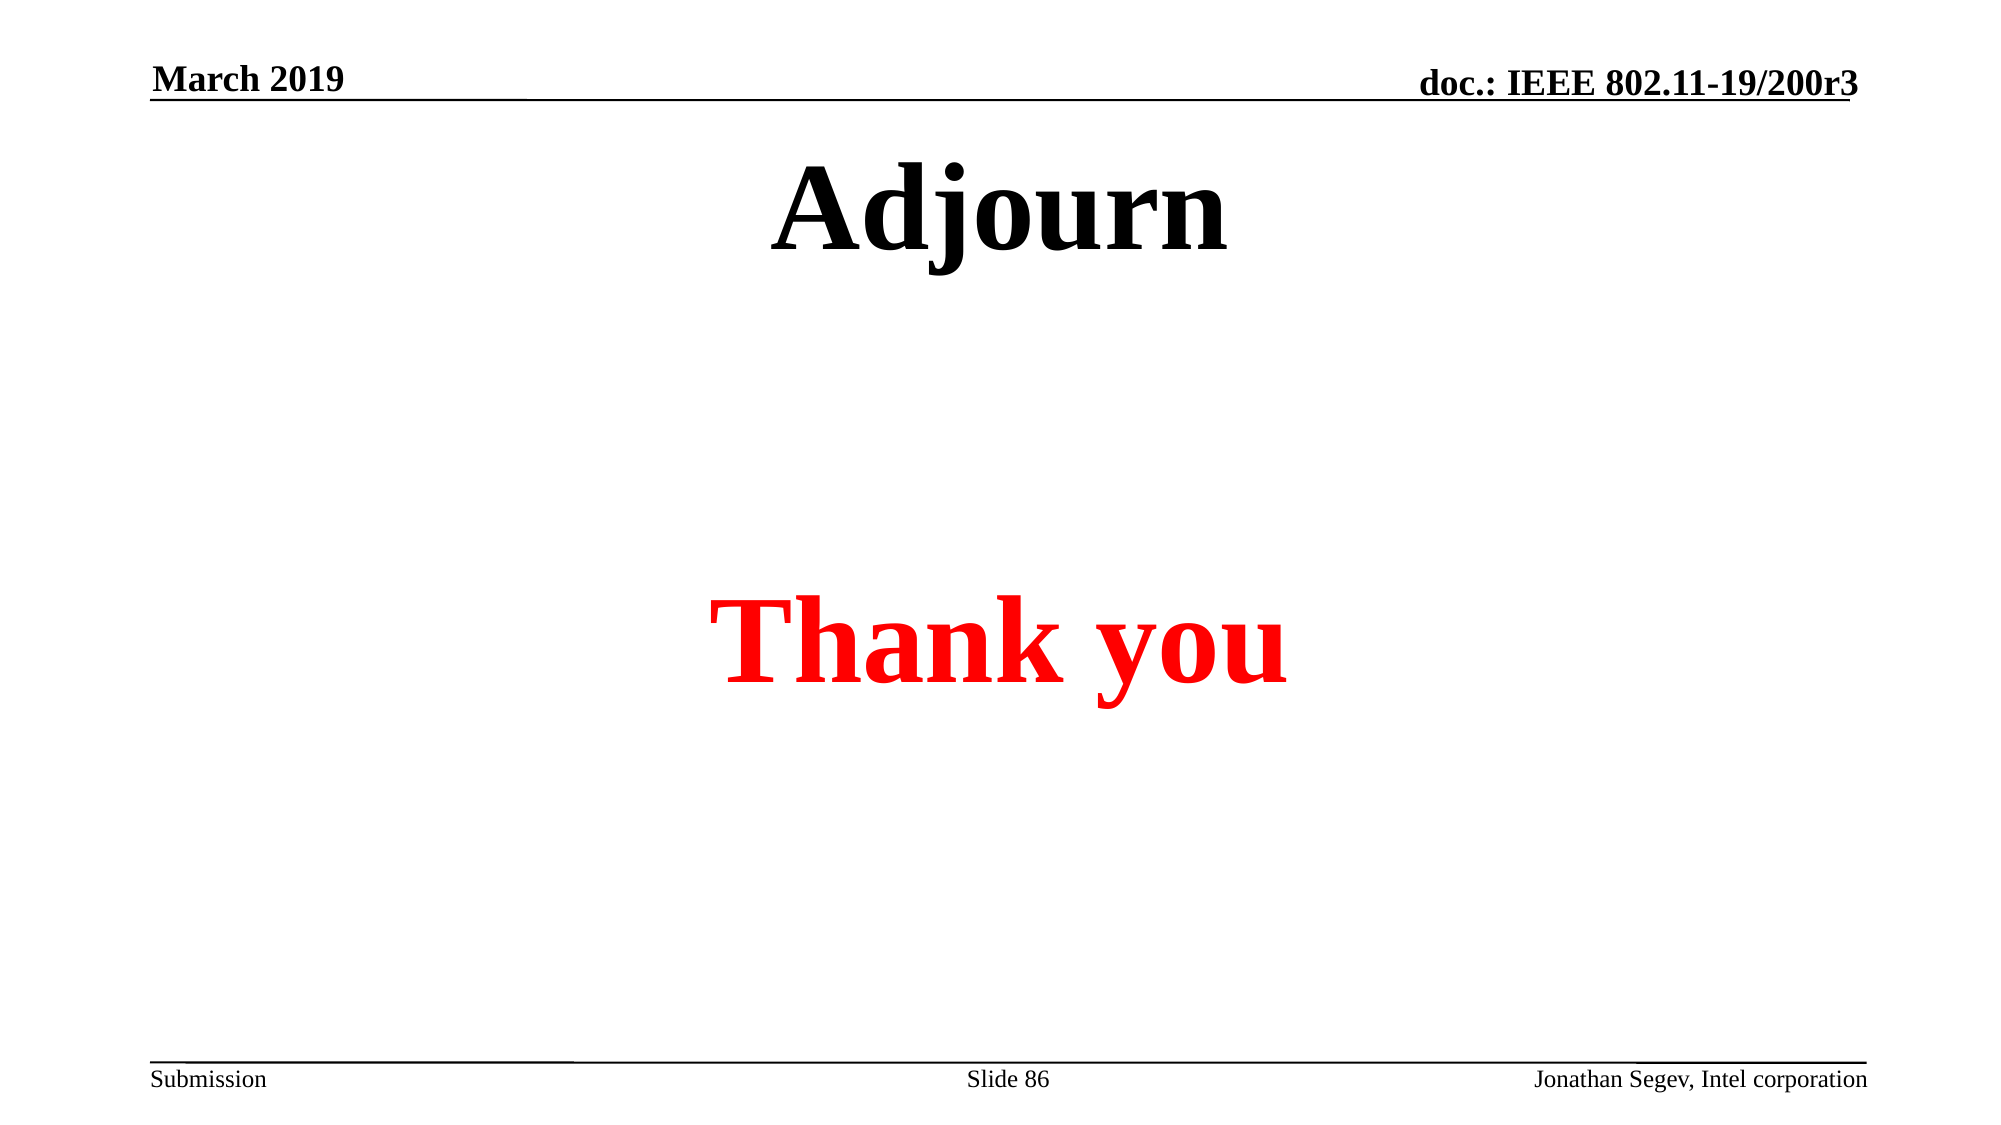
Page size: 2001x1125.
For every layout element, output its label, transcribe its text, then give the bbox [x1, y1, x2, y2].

slide_number Slide 86 [950, 1061, 1067, 1123]
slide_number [152, 54, 563, 100]
title Adjourn [149, 112, 1850, 288]
footer Jonathan Segev, Intel corporation [1171, 1061, 1869, 1093]
list Thank you [149, 324, 1850, 1000]
